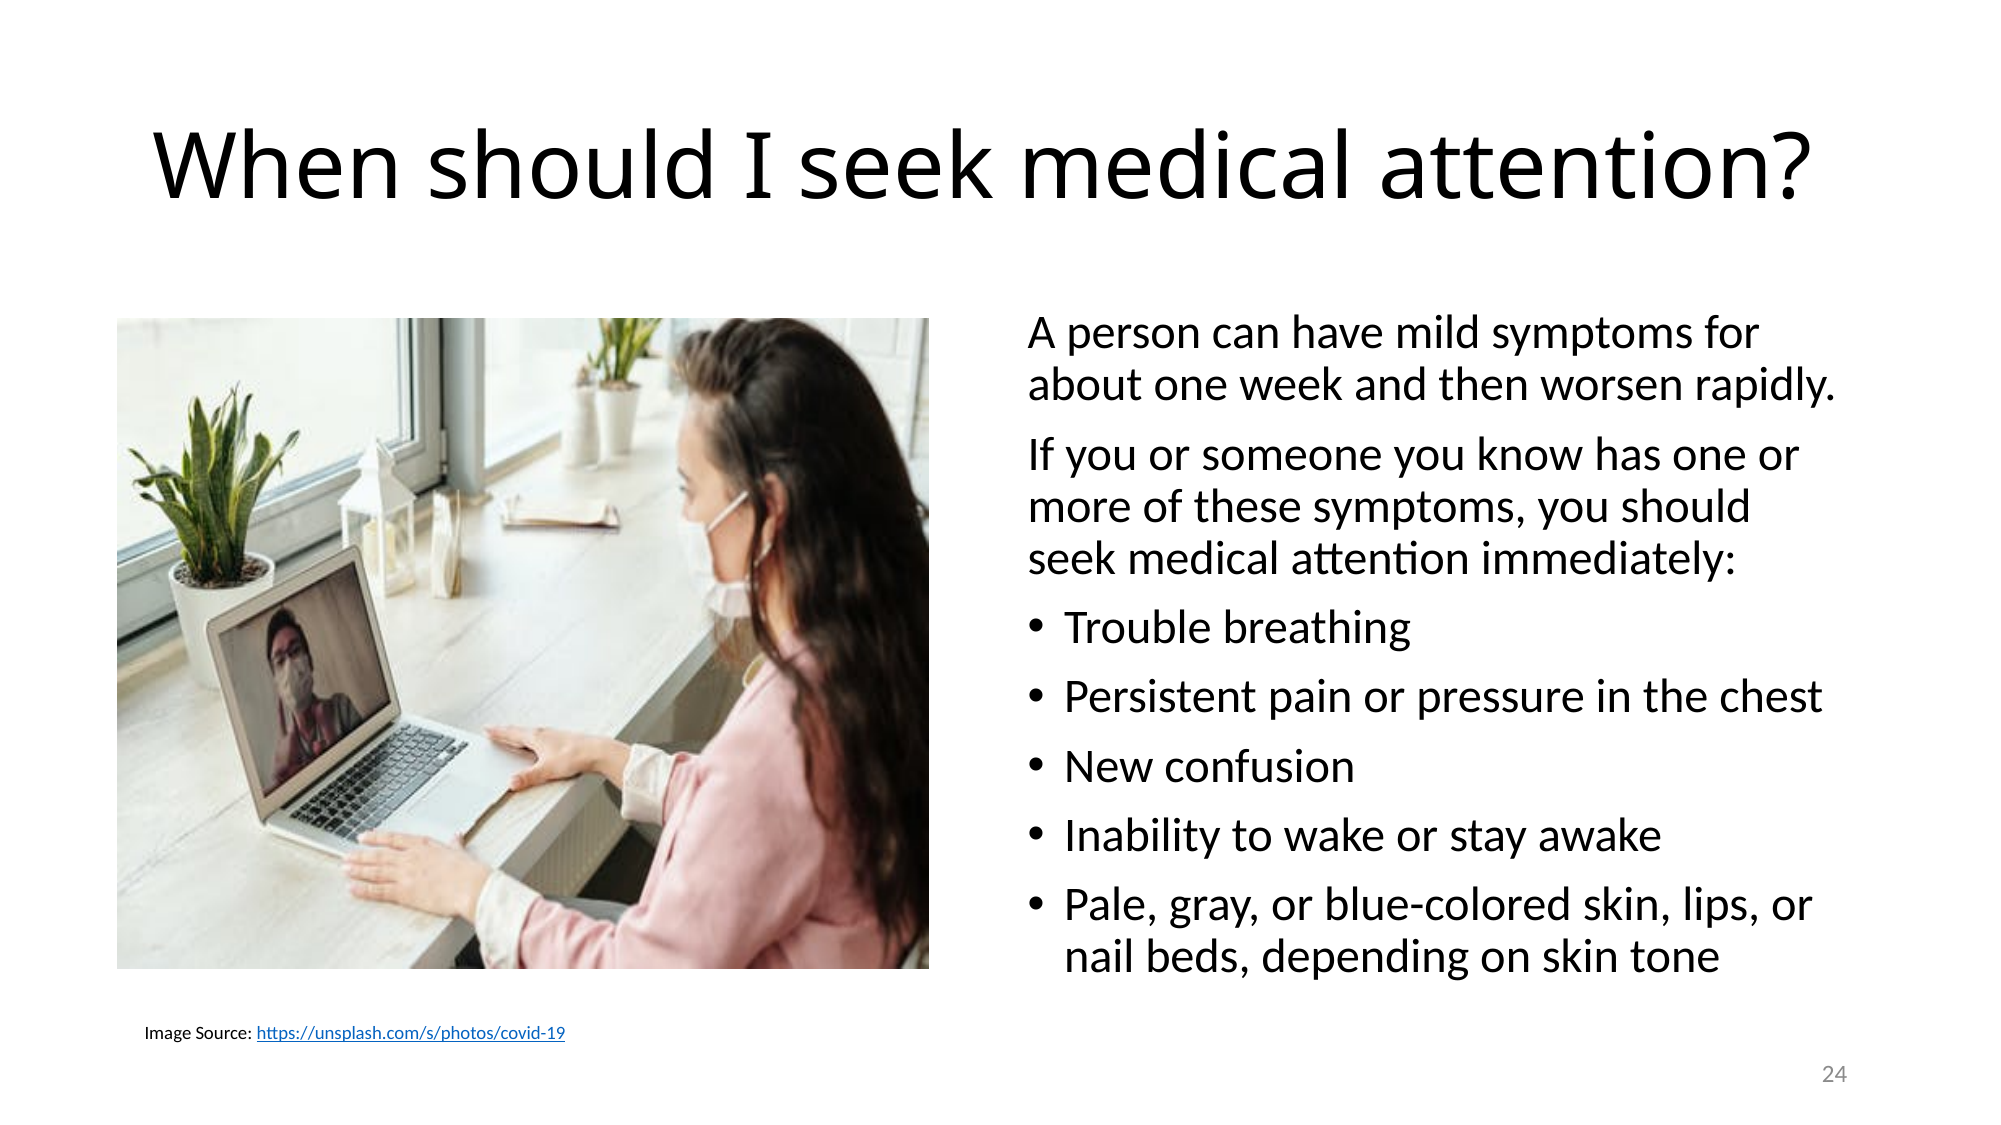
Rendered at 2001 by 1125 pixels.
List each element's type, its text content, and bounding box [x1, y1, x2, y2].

text_box Image Source: https://unsplash.com/s/photos/covid-19 [129, 1013, 1321, 1051]
title When should I seek medical attention? [137, 59, 1863, 278]
slide_number 24 [1412, 1042, 1863, 1103]
list A person can have mild symptoms for about one week and then worsen rapidly. If you or someone you know has one or more of these symptoms, you should seek medical attention immediately: Trouble breathing Persistent pain or pressure in the chest New confusion Inability to wake or stay awake Pale, gray, or blue-colored skin, lips, or nail beds, depending on skin tone [1012, 299, 1863, 1014]
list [117, 318, 929, 969]
